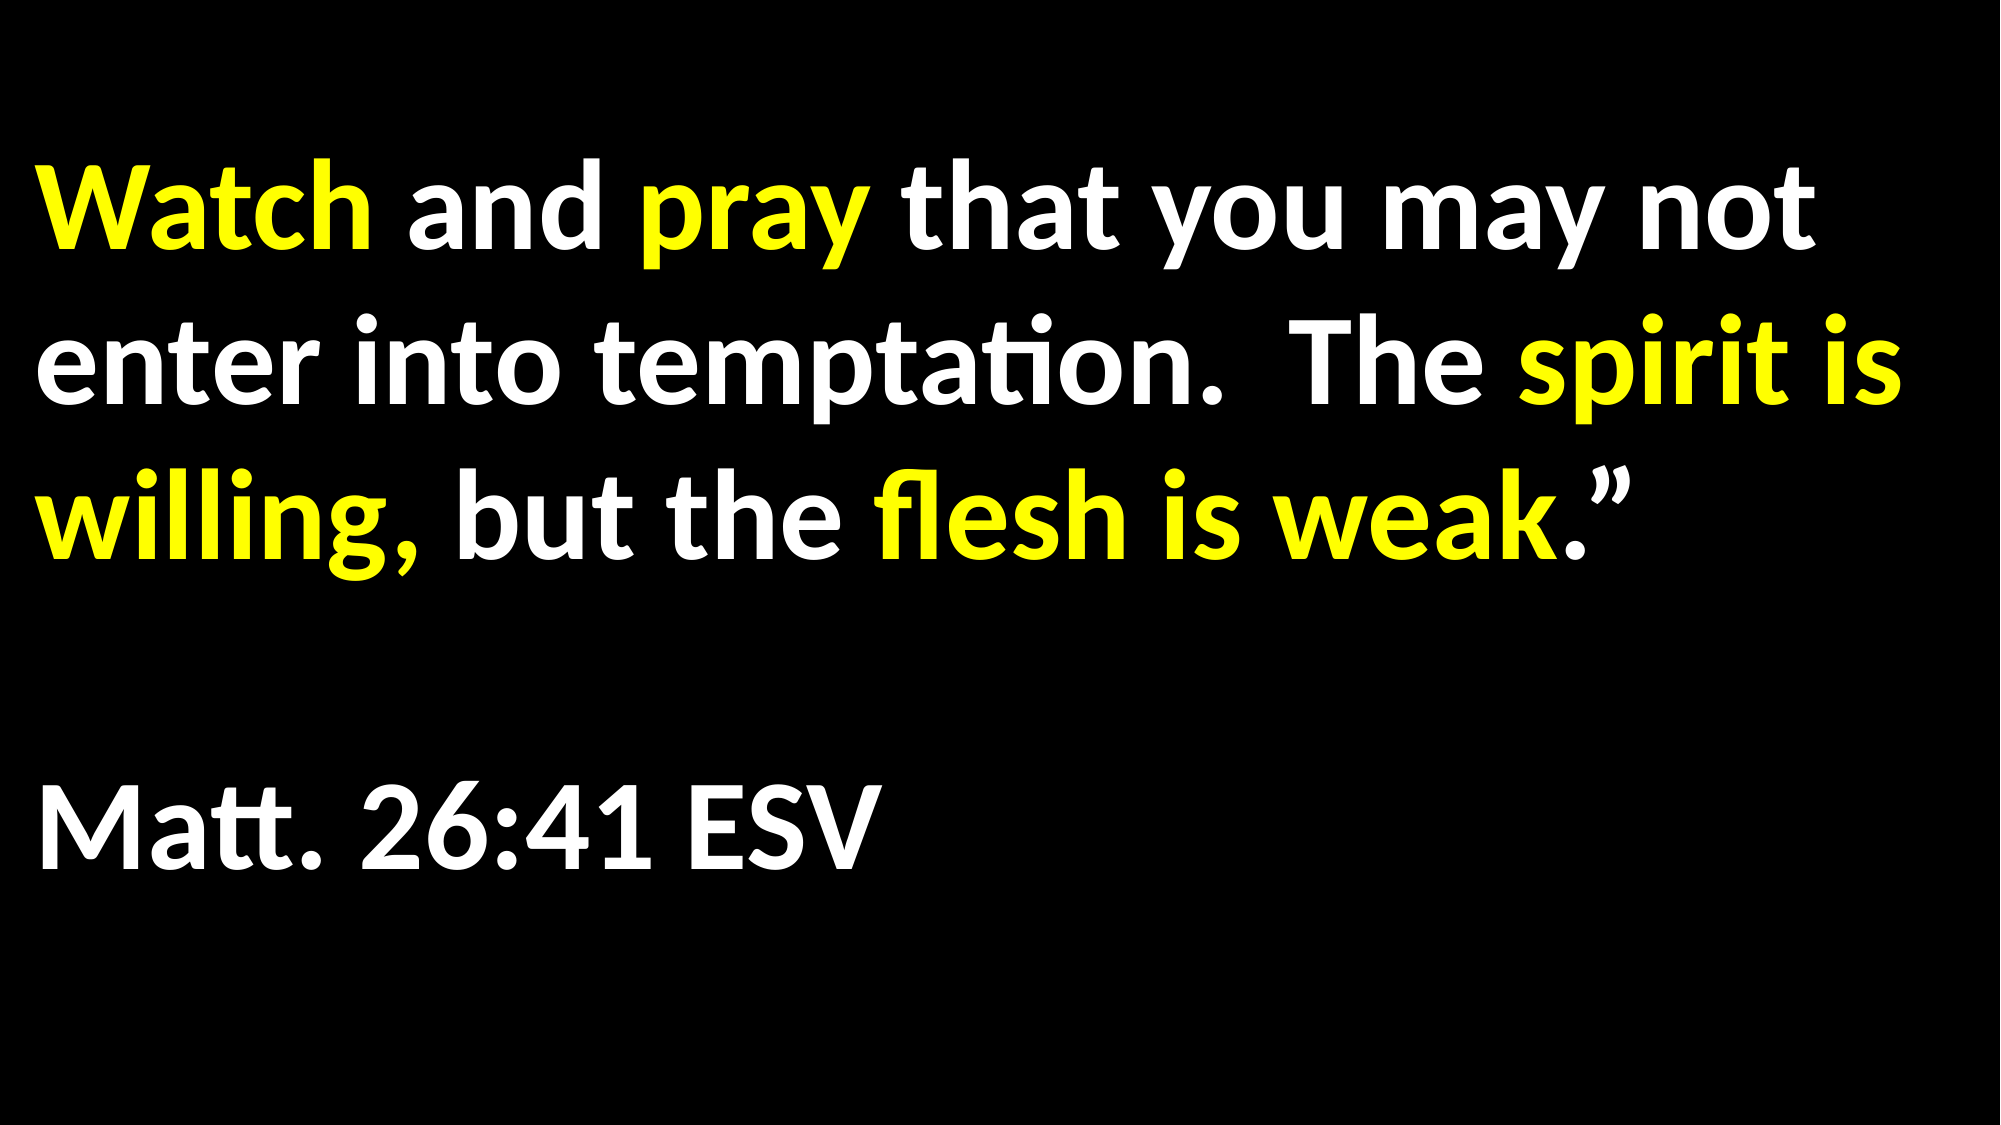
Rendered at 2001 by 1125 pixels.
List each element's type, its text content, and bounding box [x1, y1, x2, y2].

list Watch and pray that you may not enter into temptation. The spirit is willing, but the flesh is weak.” Matt. 26:41 ESV [0, 0, 2000, 1098]
